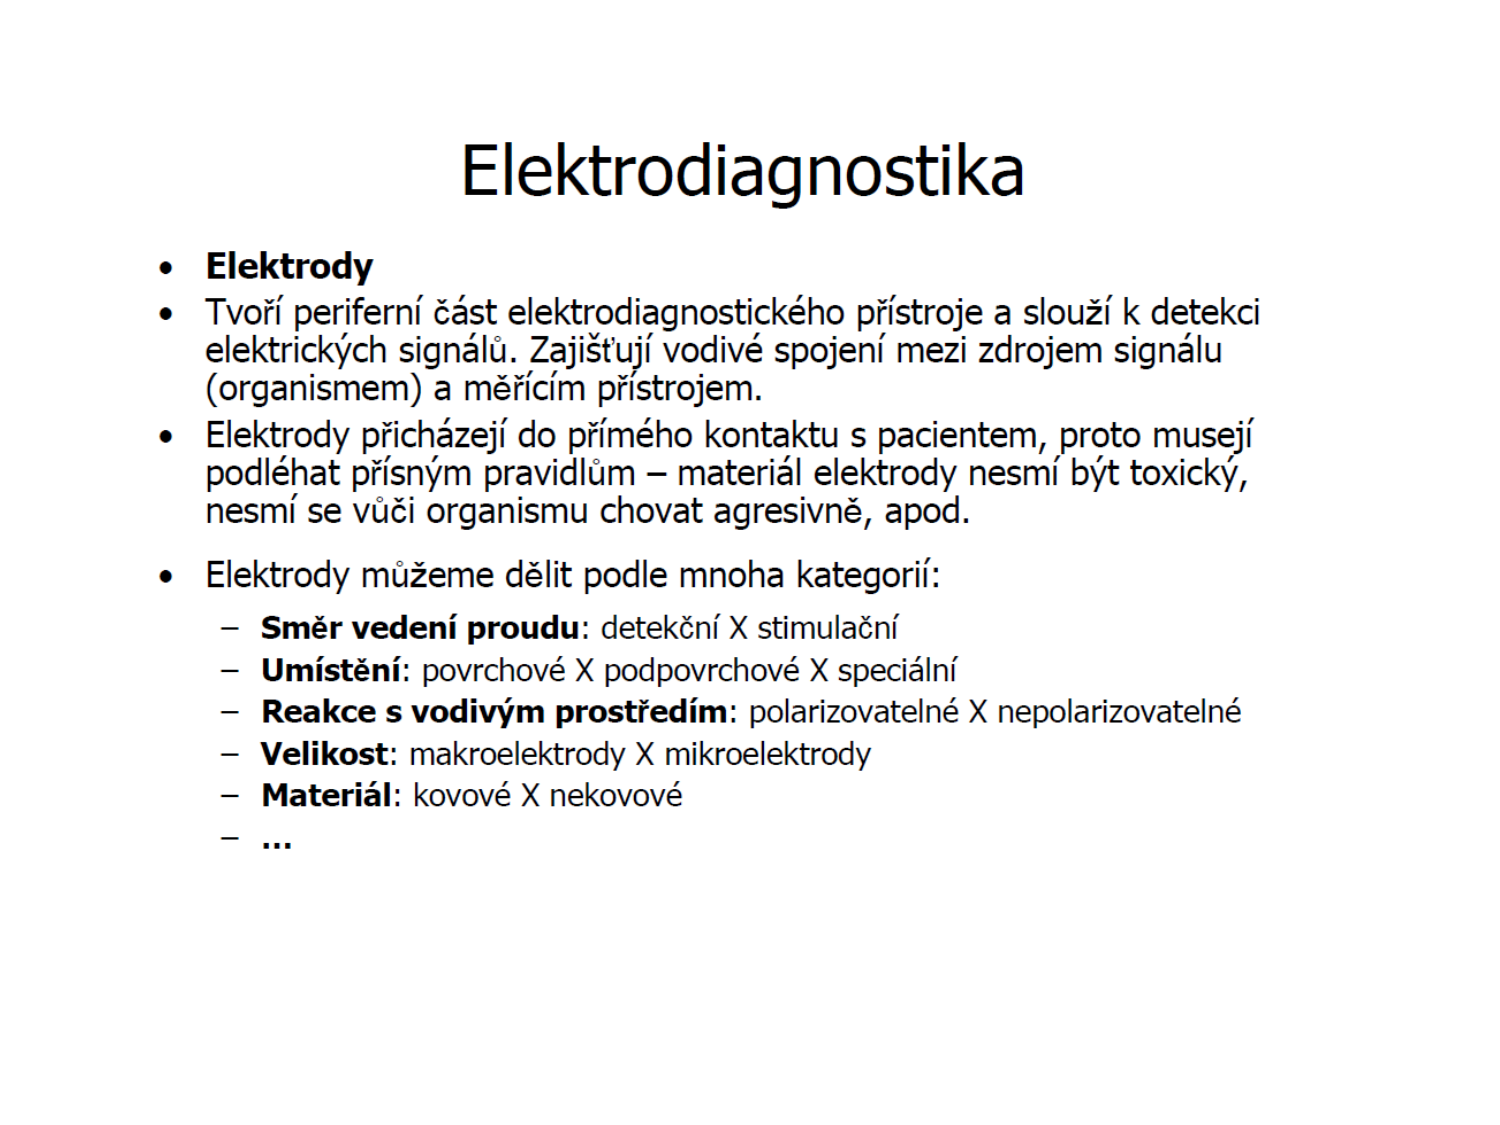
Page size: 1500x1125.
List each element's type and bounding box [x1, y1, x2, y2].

list [64, 77, 1446, 1029]
